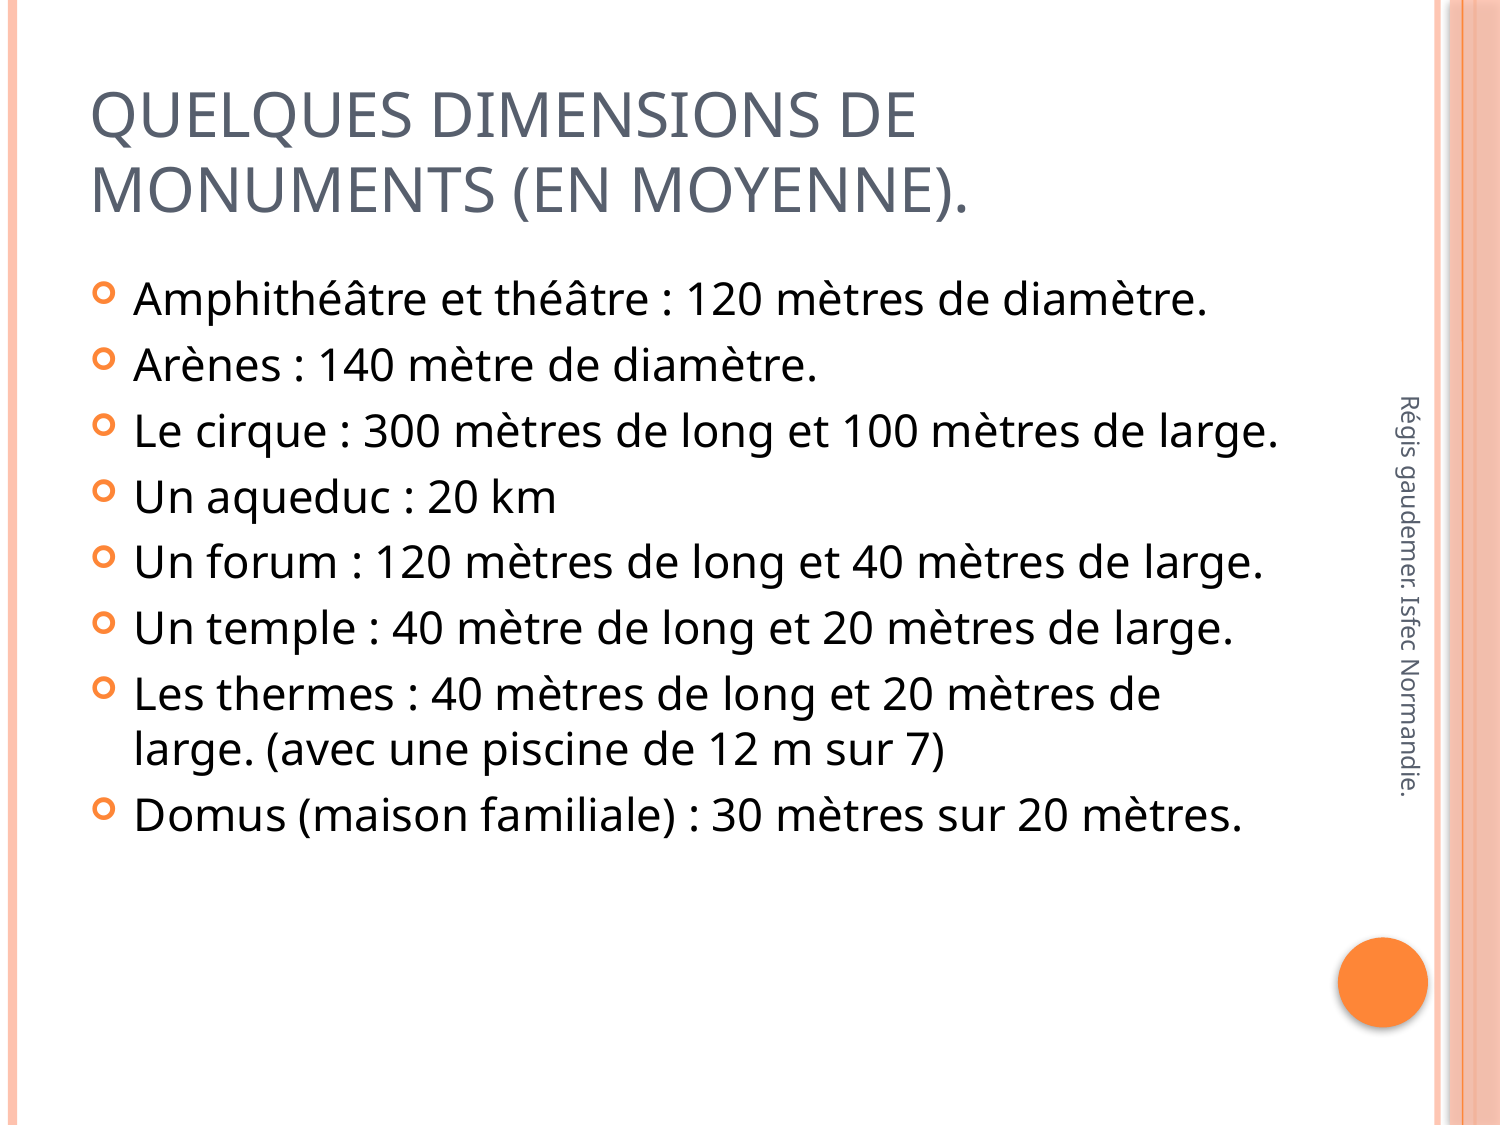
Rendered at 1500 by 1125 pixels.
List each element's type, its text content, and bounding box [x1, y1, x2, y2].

footer Régis gaudemer. Isfec Normandie. [1379, 380, 1440, 906]
list Amphithéâtre et théâtre : 120 mètres de diamètre. Arènes : 140 mètre de diamètre. Le cirque : 300 mètres de long et 100 mètres de large. Un aqueduc : 20 km Un forum : 120 mètres de long et 40 mètres de large. Un temple : 40 mètre de long et 20 mètres de large. Les thermes : 40 mètres de long et 20 mètres de large. (avec une piscine de 12 m sur 7) Domus (maison familiale) : 30 mètres sur 20 mètres. [75, 262, 1300, 1062]
title Quelques dimensions de monuments (en moyenne). [75, 45, 1300, 233]
